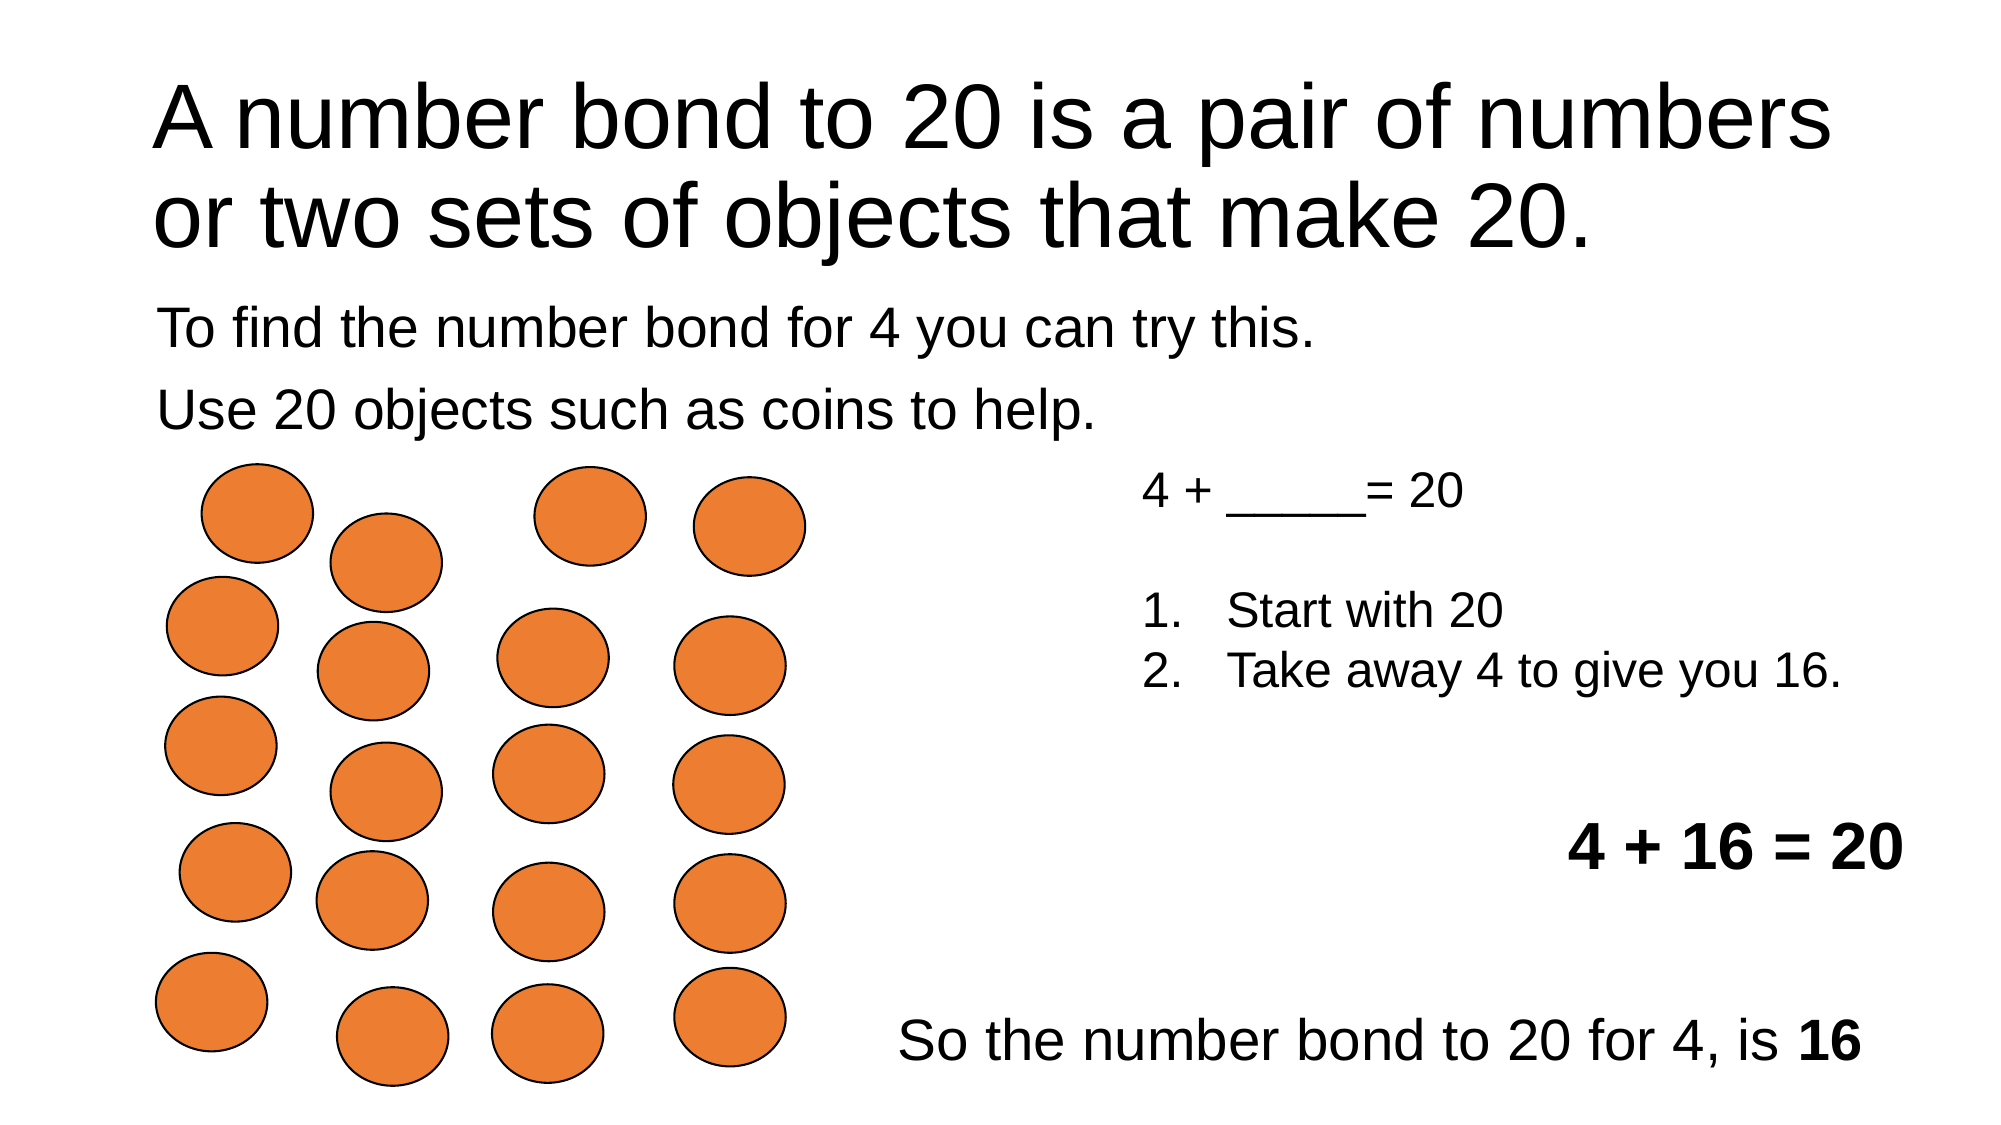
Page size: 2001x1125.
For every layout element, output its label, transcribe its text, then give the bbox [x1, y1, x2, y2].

text_box [178, 822, 293, 923]
text_box [692, 476, 807, 577]
text_box [165, 575, 280, 677]
text_box [490, 983, 605, 1084]
text_box [335, 986, 450, 1087]
text_box [672, 734, 786, 835]
text_box [316, 620, 431, 722]
text_box [154, 951, 269, 1053]
text_box [673, 615, 787, 717]
text_box [673, 966, 787, 1068]
text_box 4 + _____= 20 Start with 20 Take away 4 to give you 16. [1127, 449, 2000, 705]
text_box [492, 723, 606, 825]
list To find the number bond for 4 you can try this. Use 20 objects such as coins to help. [141, 290, 1867, 451]
text_box [496, 607, 610, 709]
text_box 4 + 16 = 20 [1553, 795, 2000, 890]
title A number bond to 20 is a pair of numbers or two sets of objects that make 20. [137, 59, 1863, 278]
text_box [492, 861, 606, 963]
text_box [329, 512, 444, 614]
text_box So the number bond to 20 for 4, is 16 [882, 1003, 2000, 1125]
text_box [329, 741, 444, 843]
text_box [533, 466, 647, 567]
text_box [164, 695, 278, 797]
text_box [200, 463, 315, 564]
text_box [673, 853, 787, 954]
text_box [315, 850, 430, 951]
